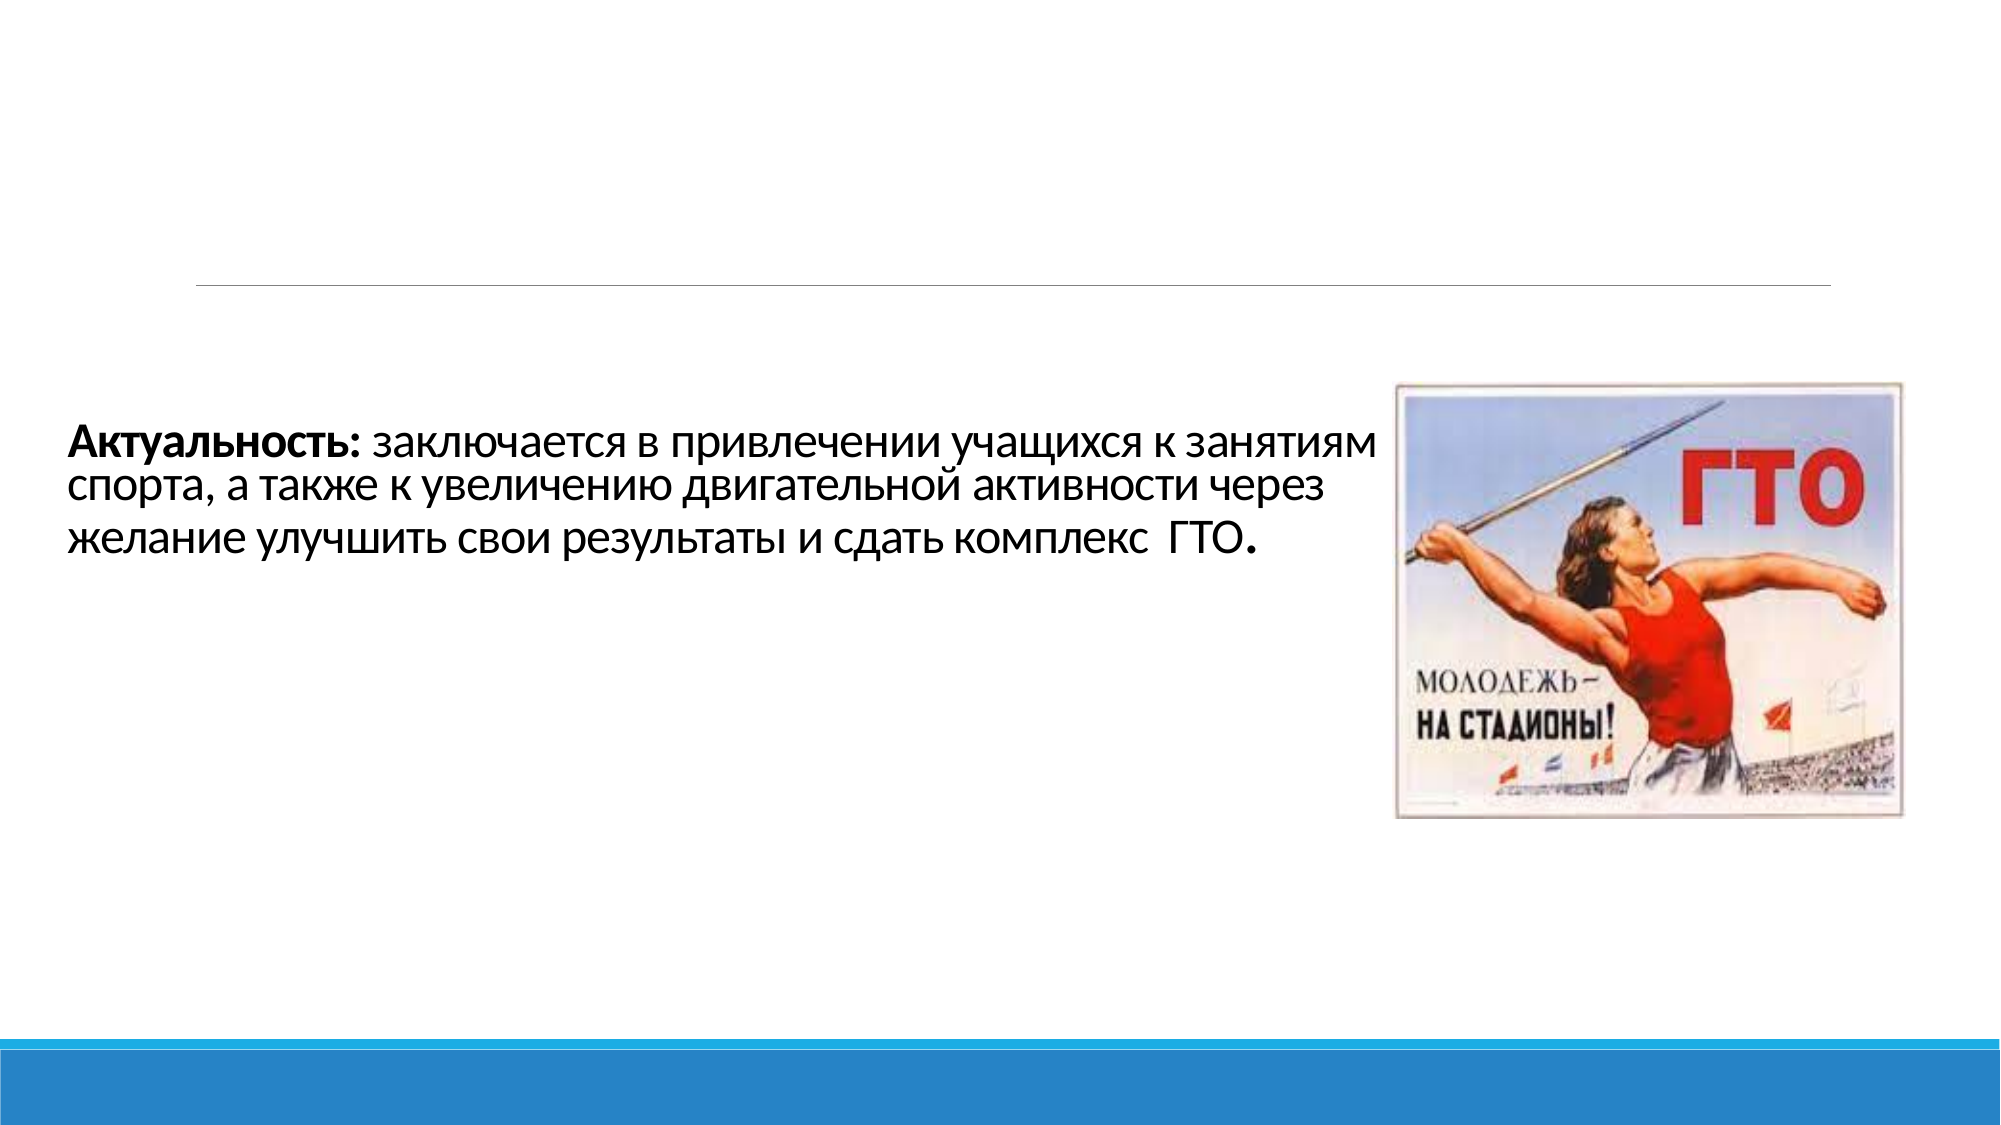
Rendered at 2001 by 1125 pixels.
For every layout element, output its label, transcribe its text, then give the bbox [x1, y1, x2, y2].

picture [1392, 381, 1906, 819]
title Актуальность: заключается в привлечении учащихся к занятиям спорта, а также к увеличению двигательной активности через желание улучшить свои результаты и сдать комплекс ГТО. [52, 212, 1403, 710]
